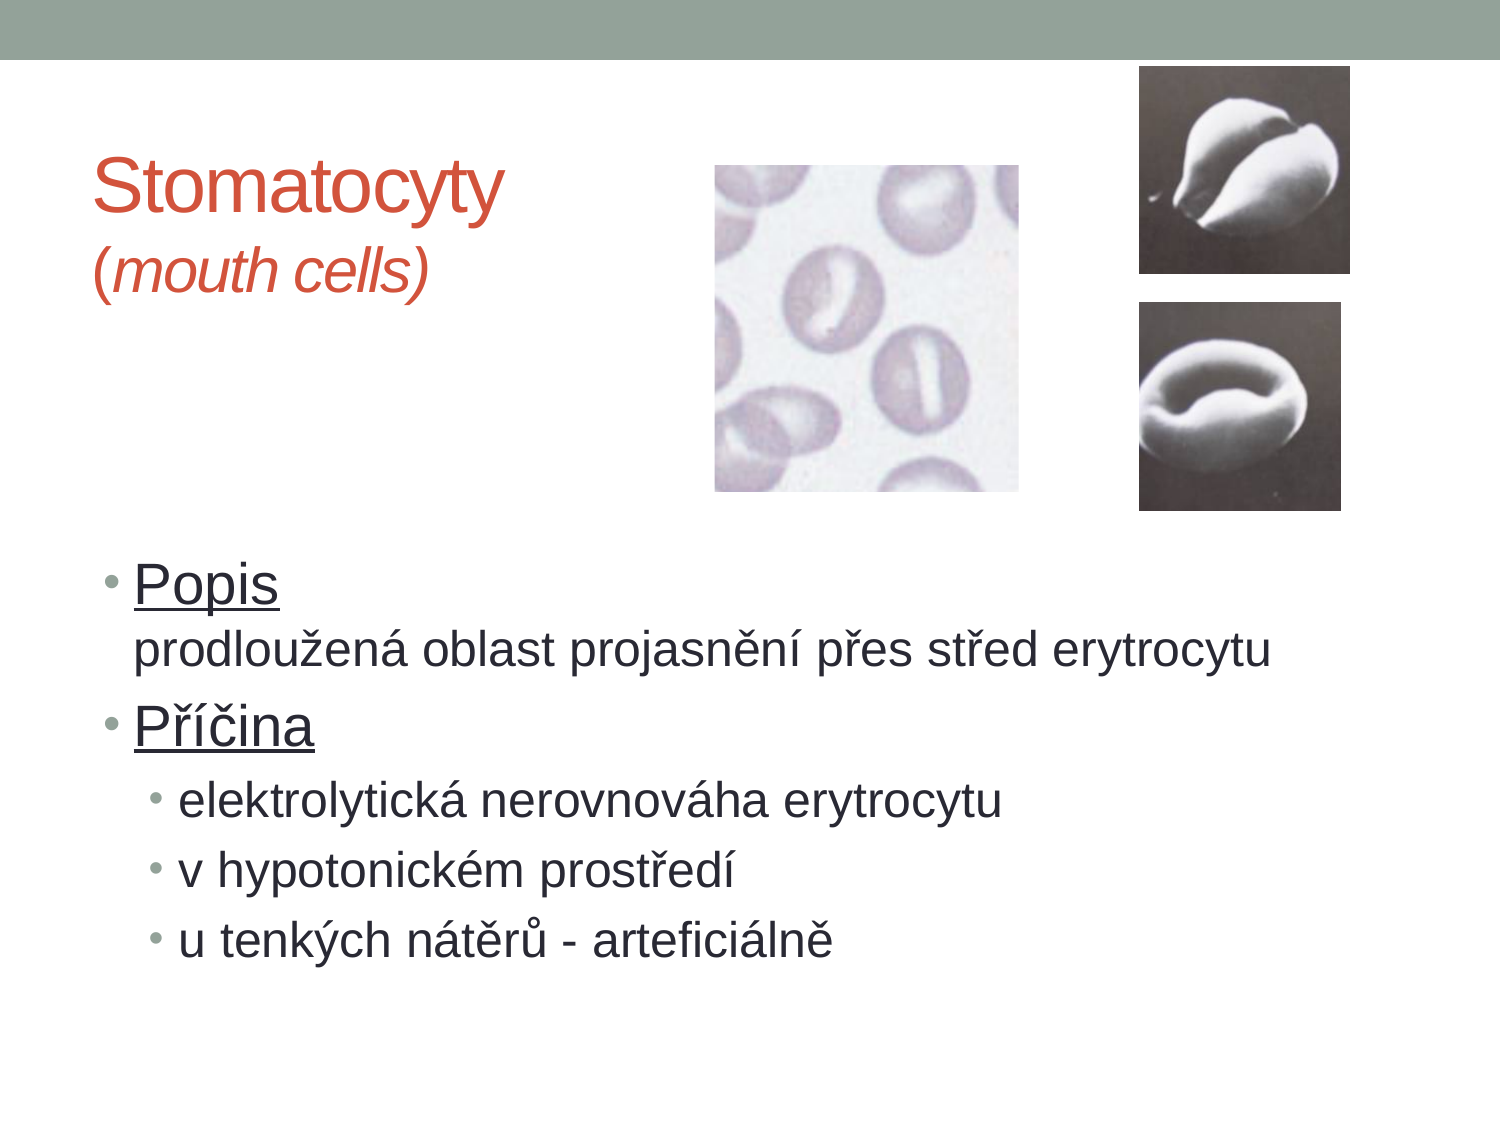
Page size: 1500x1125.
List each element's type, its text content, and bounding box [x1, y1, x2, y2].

list Popis prodloužená oblast projasnění přes střed erytrocytu Příčina elektrolytická nerovnováha erytrocytu v hypotonickém prostředí u tenkých nátěrů - arteficiálně [88, 538, 1412, 1096]
picture [714, 165, 1019, 492]
picture [1139, 66, 1350, 275]
picture [1139, 302, 1341, 511]
title Stomatocyty (mouth cells) [76, 125, 1134, 313]
